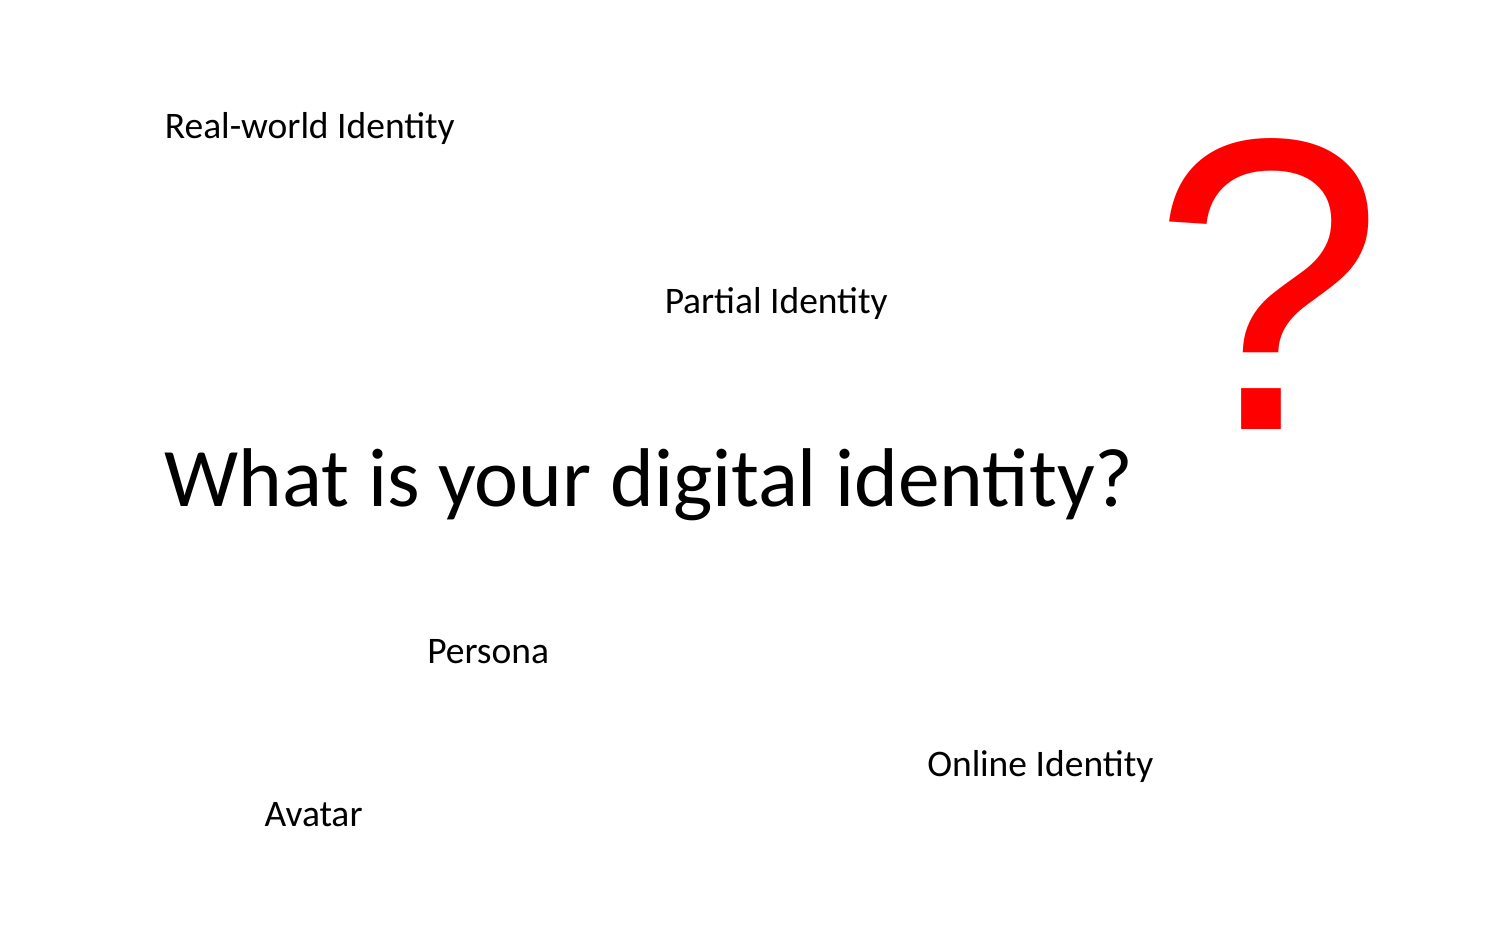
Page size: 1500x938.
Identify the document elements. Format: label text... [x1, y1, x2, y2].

text_box What is your digital identity? [149, 415, 1213, 531]
text_box Partial Identity [650, 268, 1000, 329]
text_box Online Identity [912, 731, 1200, 791]
text_box Persona [412, 618, 850, 679]
text_box Avatar [249, 781, 688, 841]
text_box ? [1137, 5, 1450, 521]
text_box Real-world Identity [149, 93, 600, 154]
